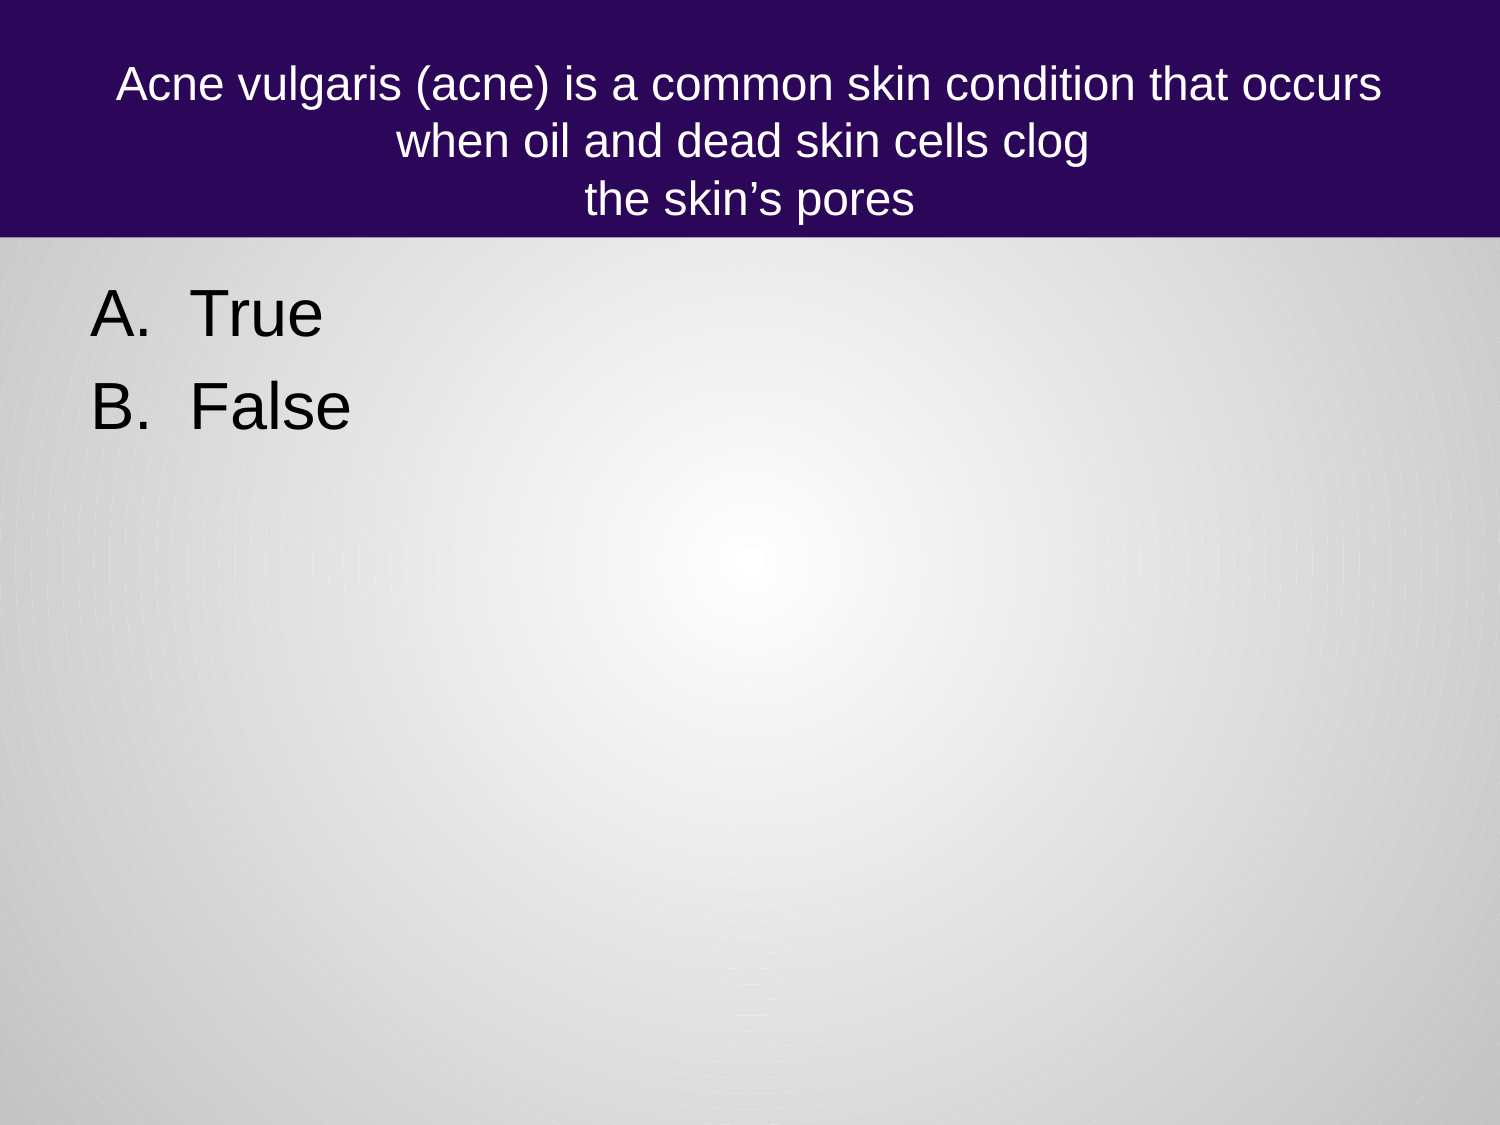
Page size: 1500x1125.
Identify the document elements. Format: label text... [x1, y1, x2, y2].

title Acne vulgaris (acne) is a common skin condition that occurs when oil and dead skin cells clog the skin’s pores [75, 45, 1425, 233]
list True False [75, 262, 1425, 1005]
